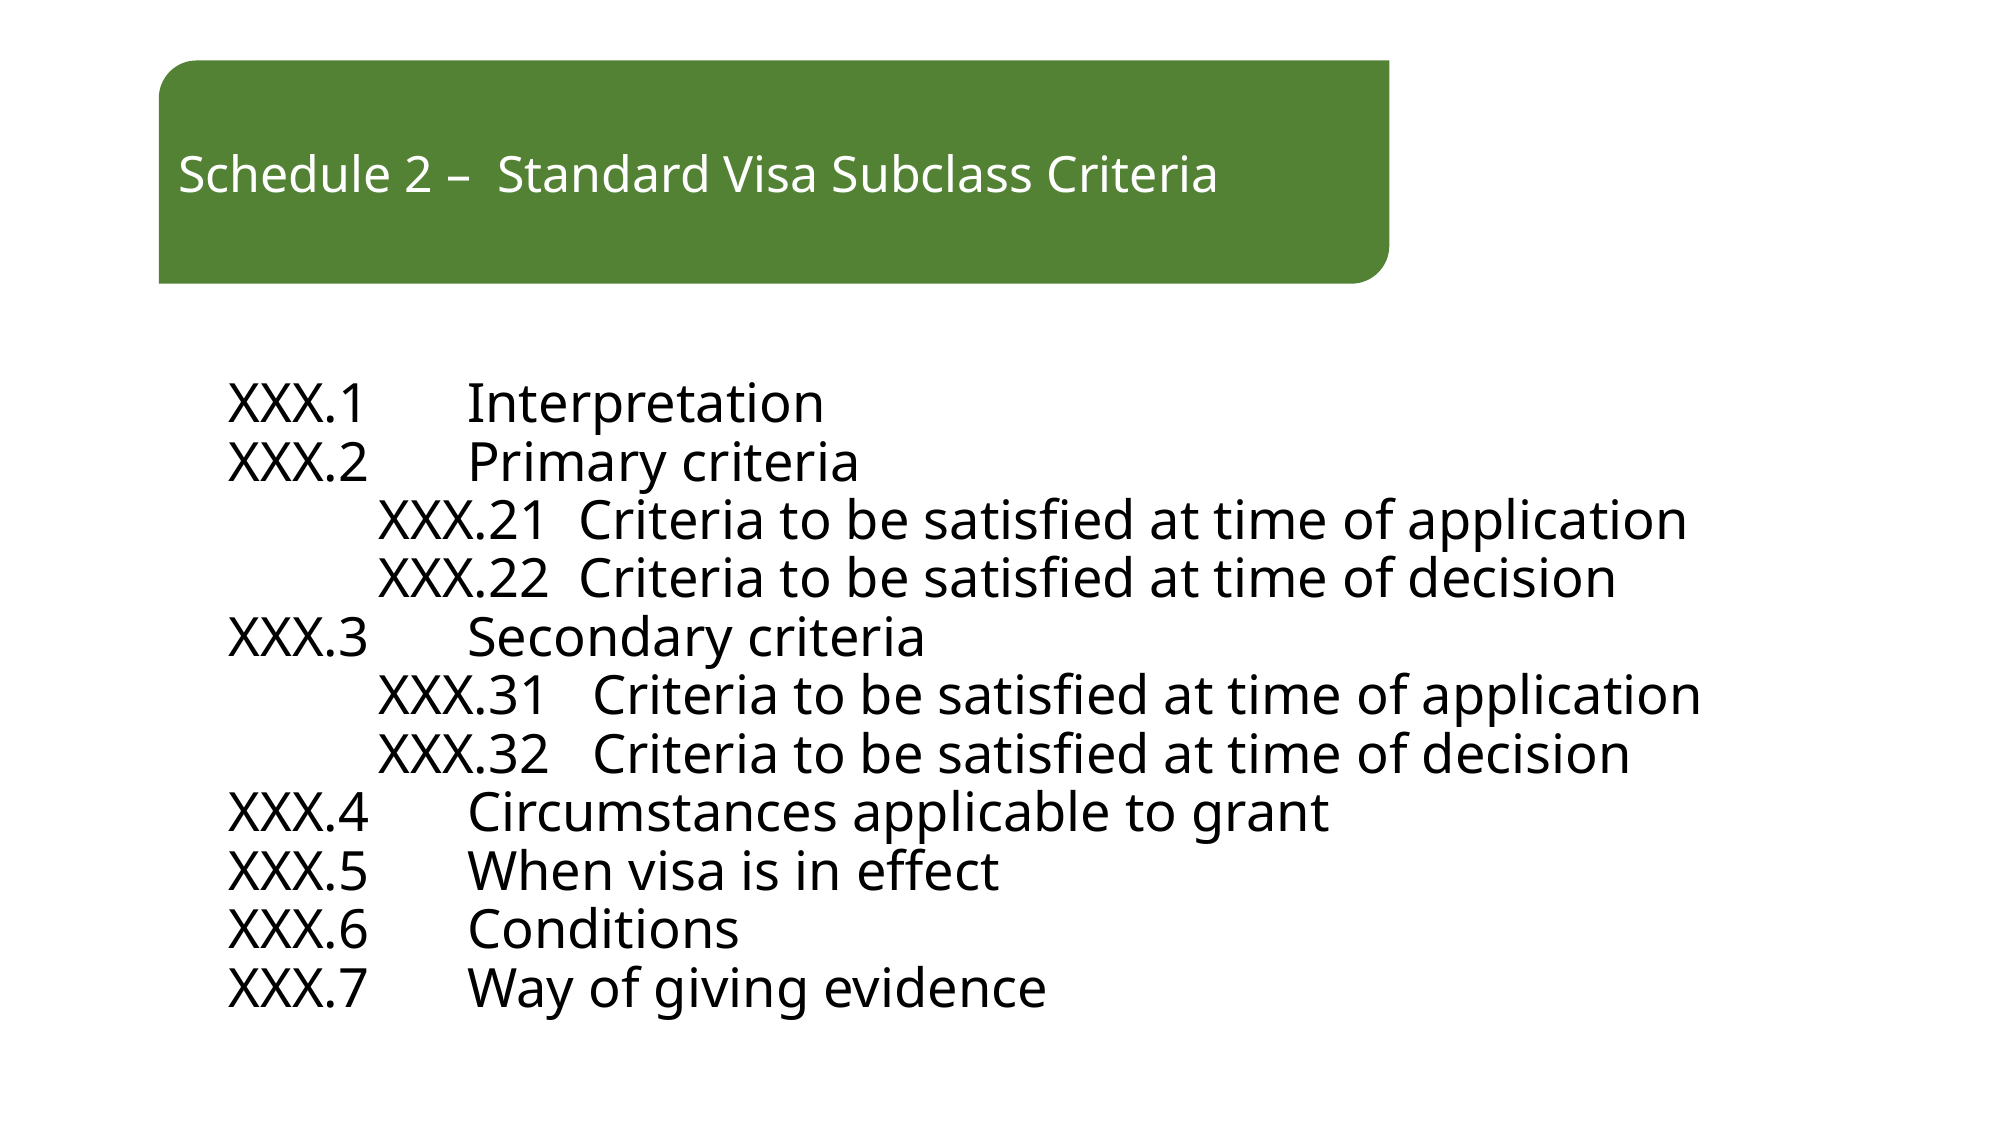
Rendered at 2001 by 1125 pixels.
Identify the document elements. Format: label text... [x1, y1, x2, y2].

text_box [159, 61, 1389, 283]
list XXX.1 Interpretation XXX.2 Primary criteria XXX.21 Criteria to be satisfied at time of application XXX.22 Criteria to be satisfied at time of decision XXX.3 Secondary criteria XXX.31 Criteria to be satisfied at time of application XXX.32 Criteria to be satisfied at time of decision XXX.4 Circumstances applicable to grant XXX.5 When visa is in effect XXX.6 Conditions XXX.7 Way of giving evidence [182, 282, 1874, 1125]
